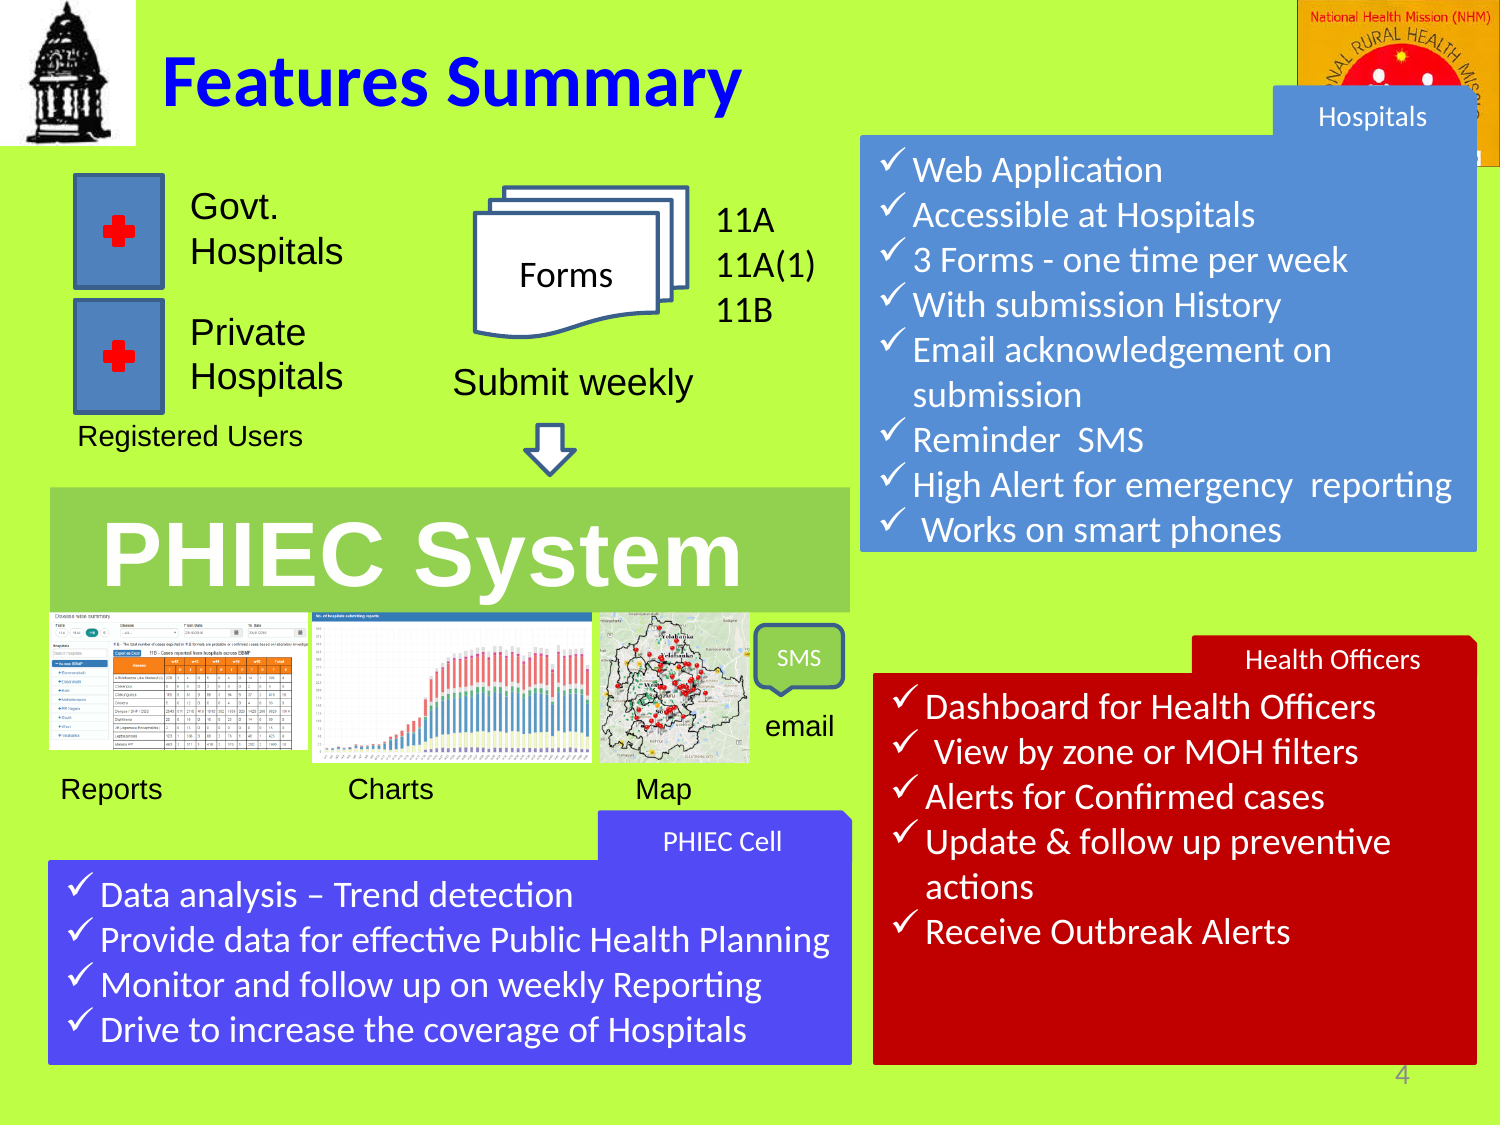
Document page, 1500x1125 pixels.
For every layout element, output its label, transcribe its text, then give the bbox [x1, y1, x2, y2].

text_box [523, 422, 577, 478]
text_box Submit weekly [437, 349, 763, 410]
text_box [74, 299, 163, 413]
text_box Registered Users [62, 410, 325, 461]
text_box Forms [472, 185, 690, 340]
text_box Map [620, 762, 808, 810]
picture [1297, 0, 1500, 167]
text_box 11A 11A(1) 11B [699, 187, 857, 338]
text_box Private Hospitals [174, 299, 388, 405]
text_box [874, 637, 1476, 1063]
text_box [49, 812, 851, 1063]
text_box SMS [754, 622, 846, 697]
text_box Govt. Hospitals [174, 174, 388, 280]
text_box email [754, 699, 863, 750]
text_box Charts [332, 772, 521, 810]
picture [312, 612, 592, 763]
text_box PHIEC System [50, 487, 850, 613]
picture [0, 0, 136, 146]
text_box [74, 174, 163, 288]
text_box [862, 87, 1476, 551]
title Features Summary [162, 12, 1413, 123]
picture [49, 612, 309, 751]
picture [599, 611, 751, 763]
text_box Reports [45, 762, 233, 813]
slide_number 4 [1074, 1072, 1425, 1103]
